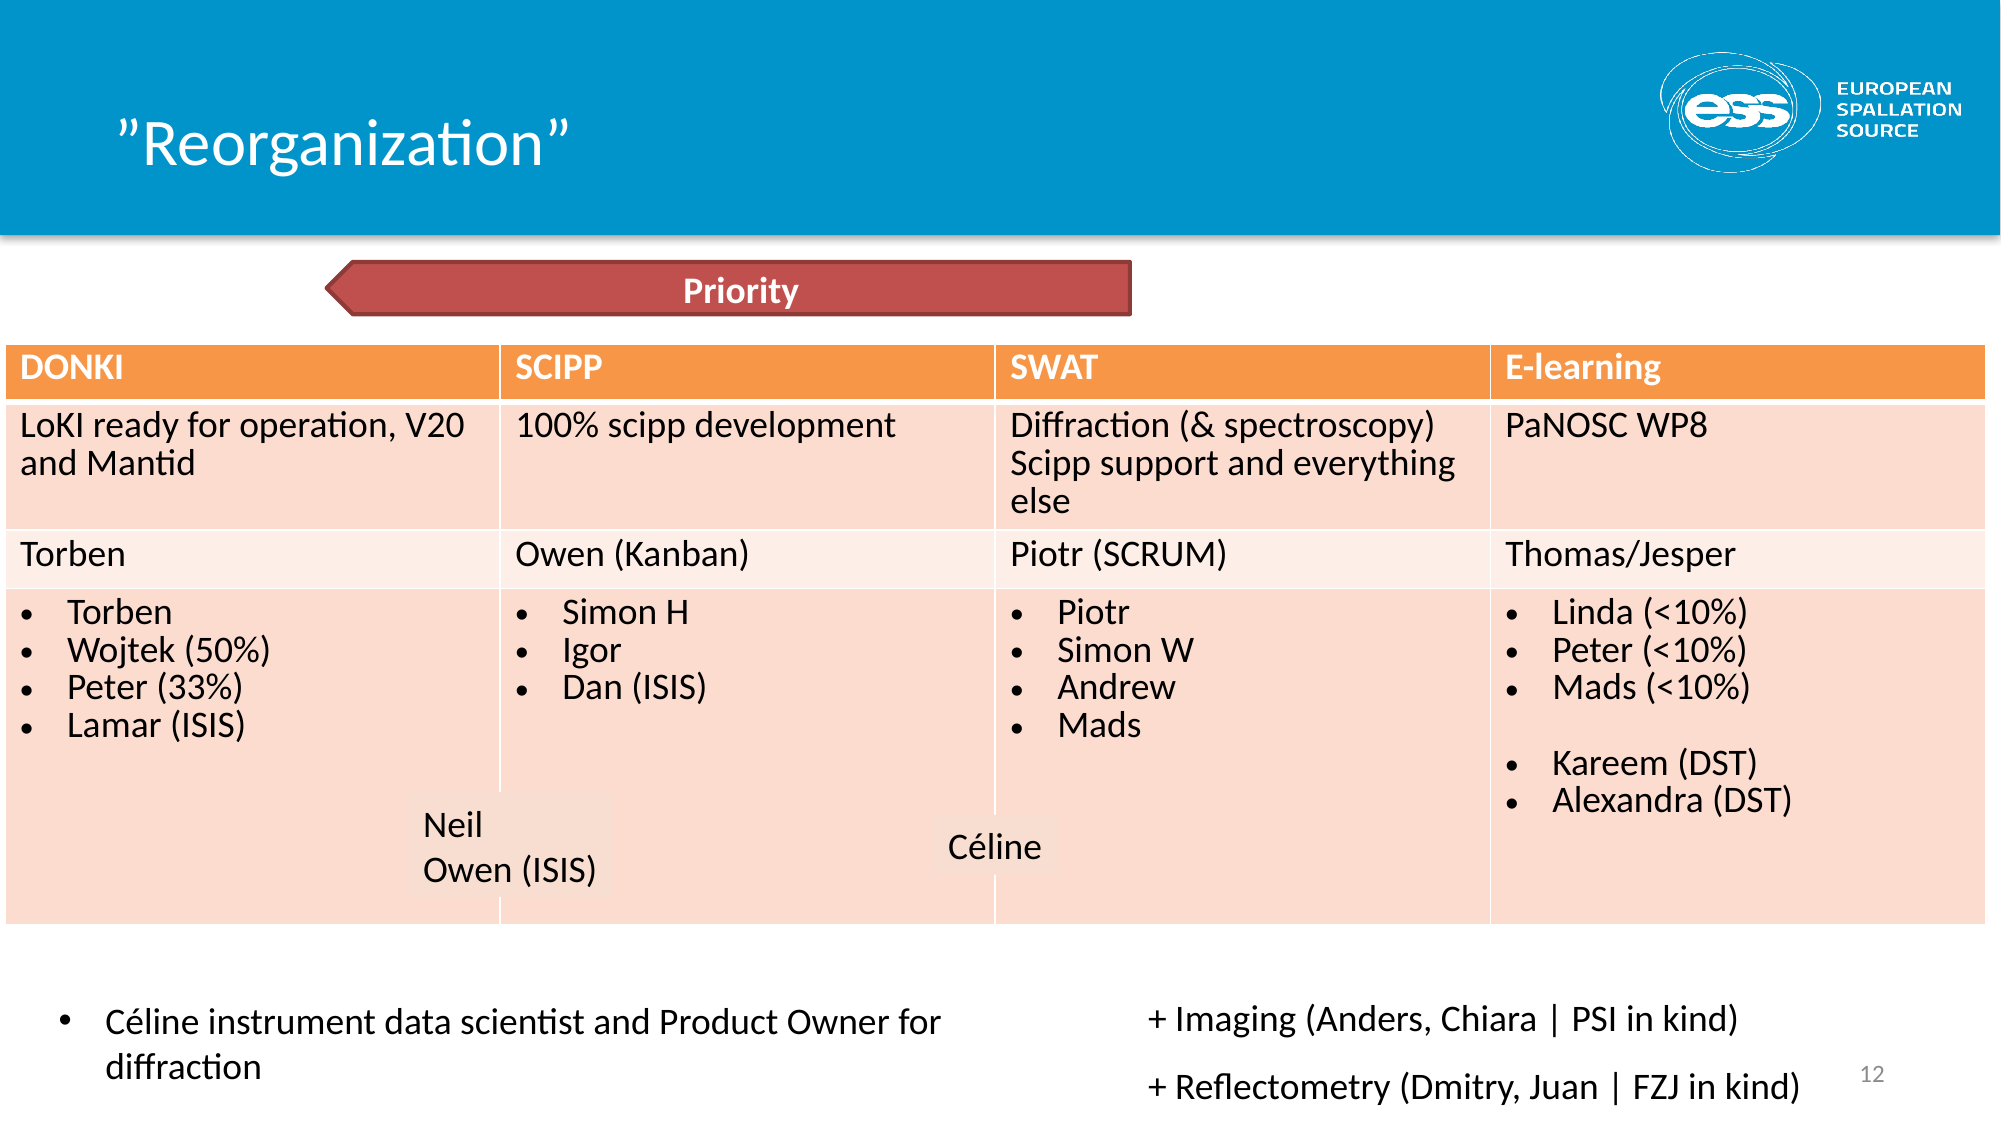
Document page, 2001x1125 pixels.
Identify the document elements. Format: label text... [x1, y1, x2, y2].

picture [1946, 83, 1950, 94]
table_cell Linda (<10%) Peter (<10%) Mads (<10%) Kareem (DST) Alexandra (DST) [1491, 589, 1985, 924]
picture [1867, 83, 1875, 94]
table_cell Diffraction (& spectroscopy) Scipp support and everything else [996, 405, 1490, 529]
table_cell PaNOSC WP8 [1491, 405, 1985, 529]
text_box Priority [324, 259, 1132, 317]
table_cell 100% scipp development [501, 405, 994, 529]
text_box Céline instrument data scientist and Product Owner for diffraction [43, 989, 977, 1095]
picture [1851, 104, 1858, 115]
table_cell LoKI ready for operation, V20 and Mantid [6, 405, 499, 529]
table_cell Torben Wojtek (50%) Peter (33%) Lamar (ISIS) [6, 589, 499, 924]
text_box + Imaging (Anders, Chiara | PSI in kind) + Reflectometry (Dmitry, Juan | FZJ in kind) [1133, 964, 1817, 1115]
picture [1838, 125, 1847, 131]
picture [1882, 125, 1892, 136]
picture [1923, 83, 1933, 94]
table_cell Torben [6, 531, 499, 588]
slide_number 12 [1817, 1042, 1900, 1103]
table_header E-learning [1491, 345, 1985, 399]
picture [1954, 104, 1960, 115]
picture [1864, 104, 1875, 115]
title ”Reorganization” [99, 45, 1662, 233]
text_box Céline [933, 814, 1058, 875]
picture [1881, 84, 1885, 94]
picture [1911, 83, 1920, 94]
picture [1895, 125, 1905, 136]
picture [1901, 104, 1912, 115]
table_header SCIPP [501, 345, 994, 399]
picture [1890, 104, 1898, 115]
table_cell Owen (Kanban) [501, 531, 994, 588]
picture [1685, 94, 1789, 127]
picture [1949, 104, 1954, 115]
table_cell Piotr (SCRUM) [996, 531, 1490, 588]
picture [1897, 83, 1904, 94]
table_cell Piotr Simon W Andrew Mads [996, 589, 1490, 924]
picture [1839, 83, 1847, 94]
table_cell Simon H Igor Dan (ISIS) [501, 589, 994, 924]
table_header DONKI [6, 345, 499, 399]
picture [1873, 125, 1877, 136]
table_cell Thomas/Jesper [1491, 531, 1985, 588]
picture [1914, 104, 1925, 115]
picture [1938, 83, 1943, 94]
picture [1909, 125, 1918, 136]
picture [1879, 104, 1886, 115]
text_box Neil Owen (ISIS) [408, 792, 613, 897]
picture [1884, 83, 1893, 92]
table_header SWAT [996, 345, 1490, 399]
picture [1866, 125, 1870, 136]
